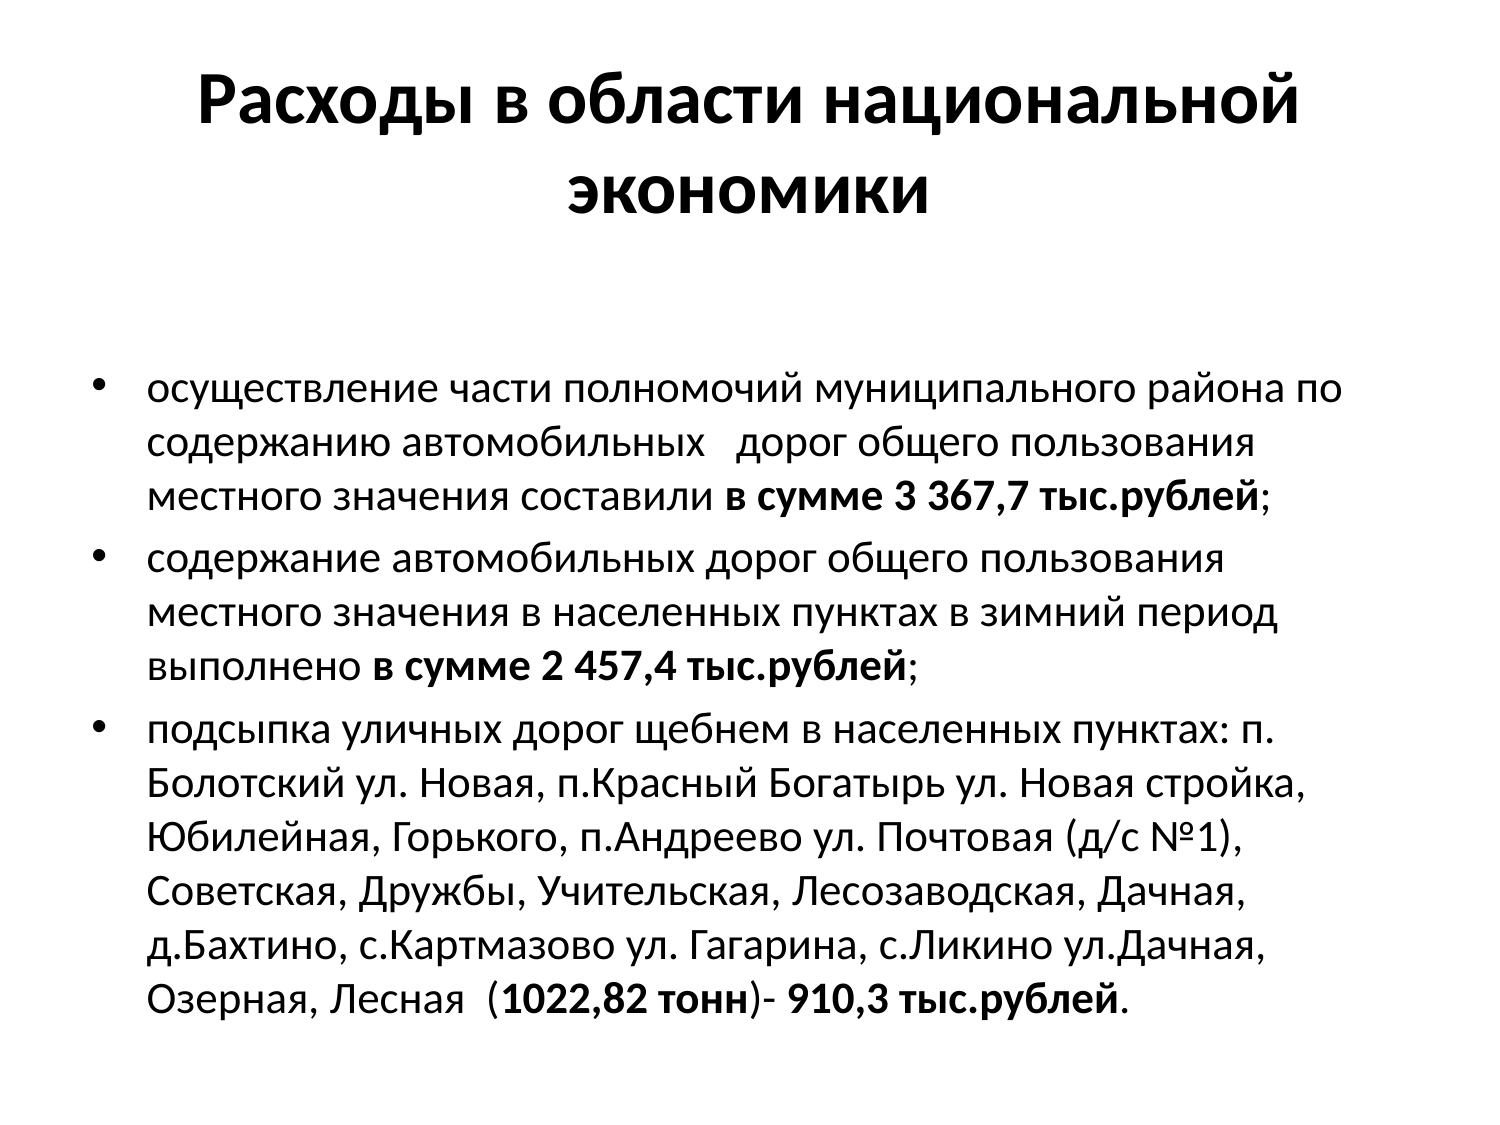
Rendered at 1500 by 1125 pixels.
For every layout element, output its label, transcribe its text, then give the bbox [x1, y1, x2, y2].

title Расходы в области национальной экономики [75, 37, 1425, 241]
text_box осуществление части полномочий муниципального района по содержанию автомобильных дорог общего пользования местного значения составили в сумме 3 367,7 тыс.рублей; содержание автомобильных дорог общего пользования местного значения в населенных пунктах в зимний период выполнено в сумме 2 457,4 тыс.рублей; подсыпка уличных дорог щебнем в населенных пунктах: п. Болотский ул. Новая, п.Красный Богатырь ул. Новая стройка, Юбилейная, Горького, п.Андреево ул. Почтовая (д/с №1), Советская, Дружбы, Учительская, Лесозаводская, Дачная, д.Бахтино, с.Картмазово ул. Гагарина, с.Ликино ул.Дачная, Озерная, Лесная (1022,82 тонн)- 910,3 тыс.рублей. [76, 349, 1424, 1047]
